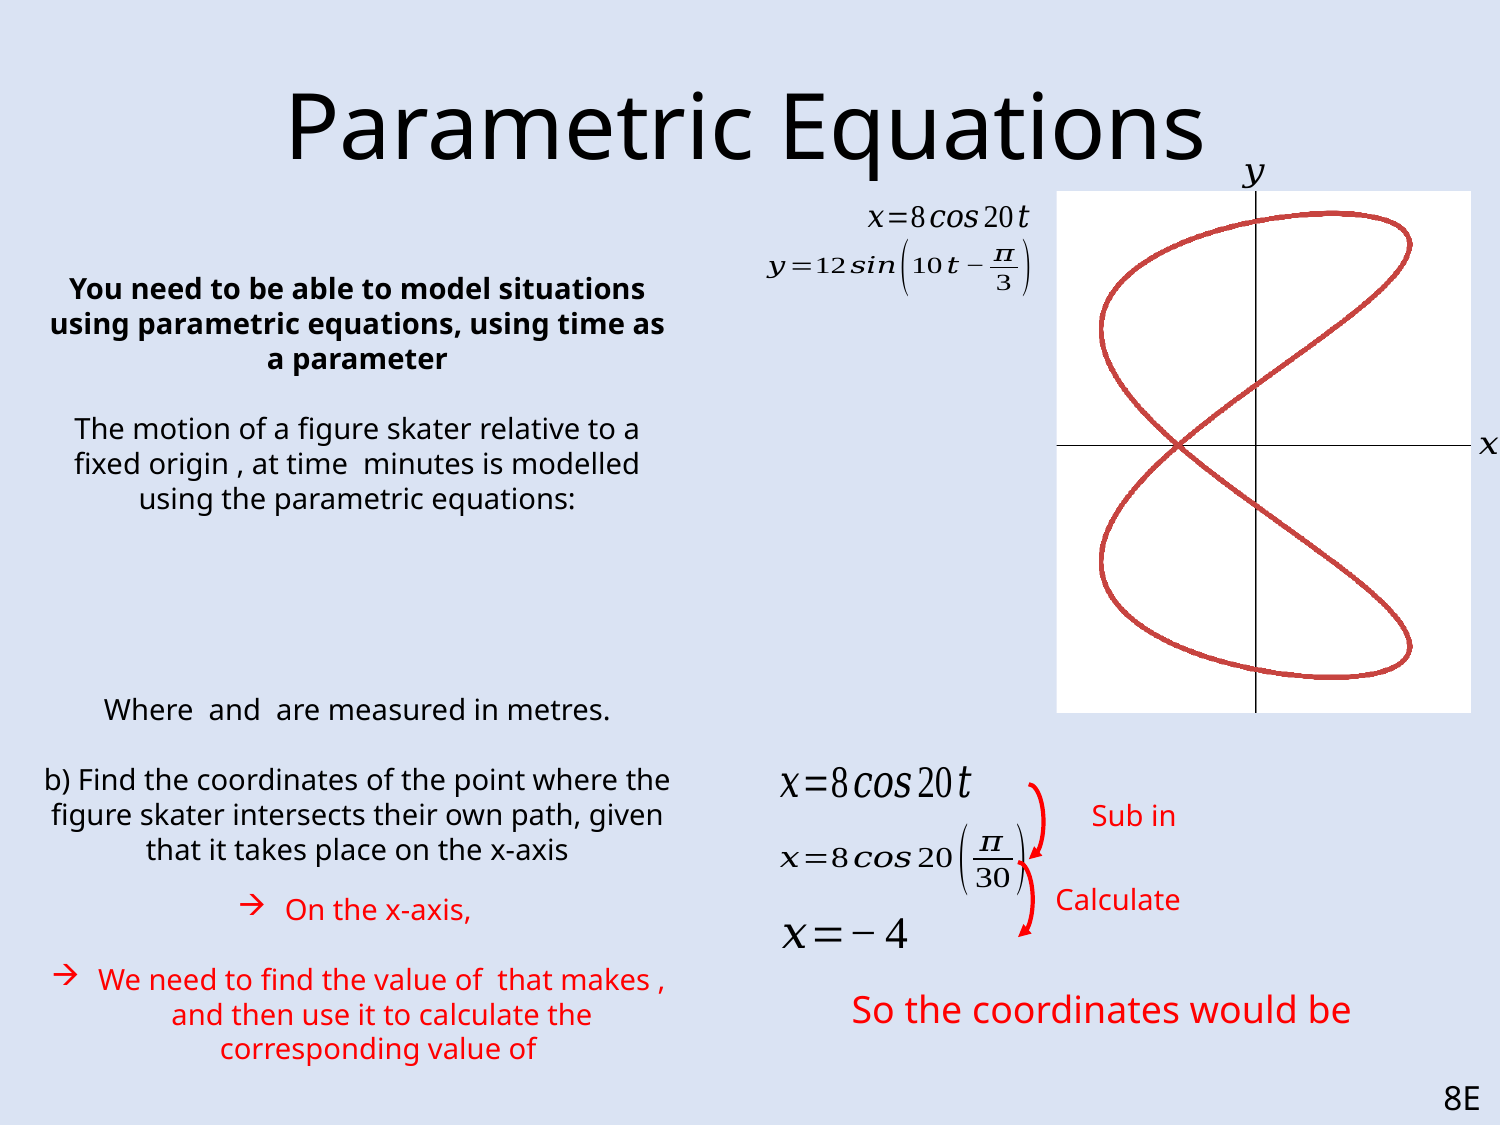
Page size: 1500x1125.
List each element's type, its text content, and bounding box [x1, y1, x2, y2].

text_box Calculate [1037, 873, 1199, 924]
picture [1056, 191, 1471, 713]
text_box [1028, 783, 1045, 860]
text_box 8E [1428, 1069, 1500, 1125]
text_box [1017, 861, 1034, 938]
title Parametric Equations [98, 21, 1393, 239]
